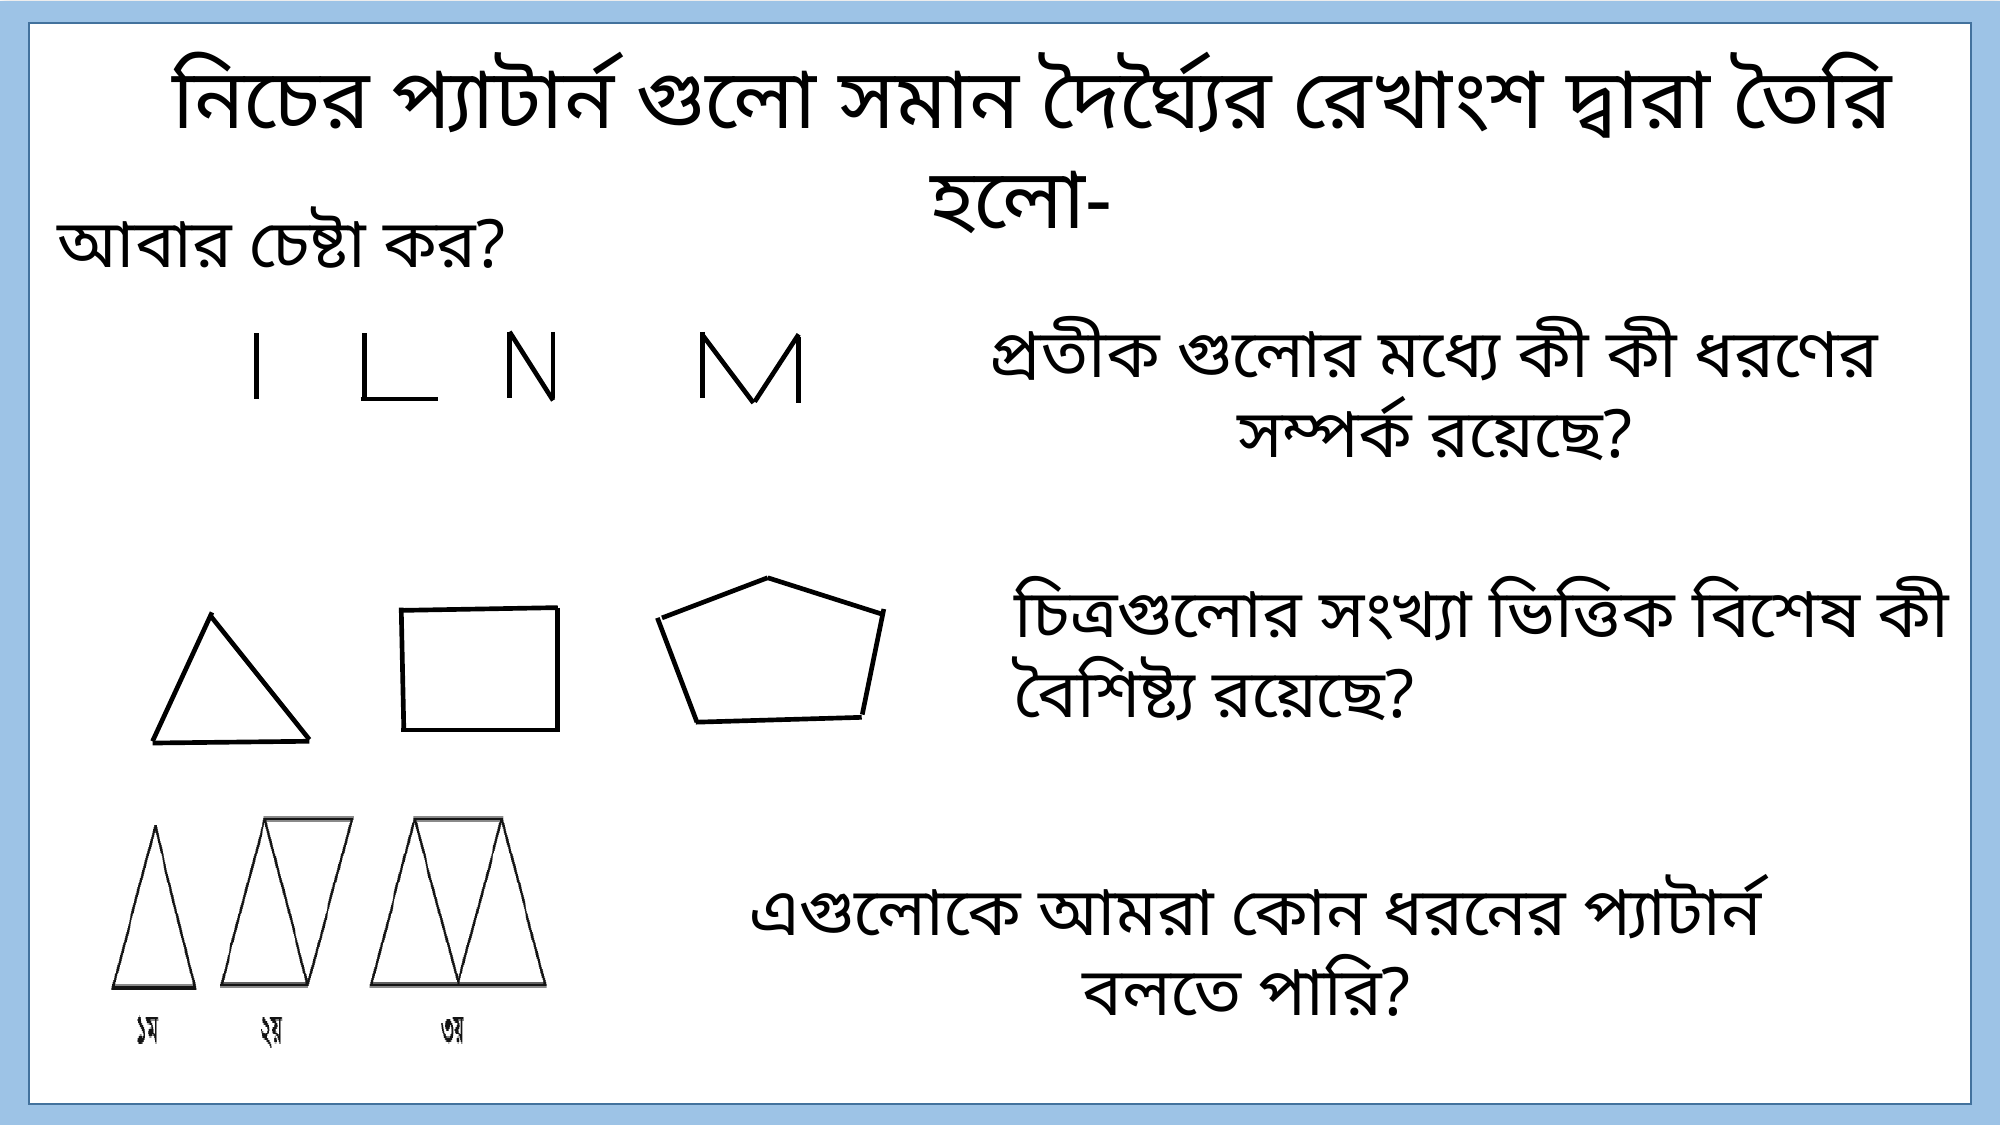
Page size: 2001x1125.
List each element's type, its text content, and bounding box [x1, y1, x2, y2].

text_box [754, 334, 799, 402]
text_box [701, 334, 754, 403]
text_box আবার চেষ্টা কর? [37, 193, 544, 288]
text_box [28, 22, 1972, 1105]
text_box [509, 331, 554, 401]
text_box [657, 577, 884, 723]
text_box এগুলোকে আমরা কোন ধরনের প্যাটার্ন বলতে পারি? [661, 861, 1850, 1036]
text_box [401, 607, 558, 733]
picture [98, 793, 558, 1064]
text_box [152, 612, 212, 741]
text_box নিচের প্যাটার্ন গুলো সমান দৈর্ঘ্যৈর রেখাংশ দ্বারা তৈরি হলো- [152, 38, 1912, 253]
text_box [210, 615, 310, 740]
text_box প্রতীক গুলোর মধ্যে কী কী ধরণের সম্পর্ক রয়েছে? [883, 303, 1986, 558]
text_box [0, 1, 2000, 1125]
text_box চিত্রগুলোর সংখ্যা ভিত্তিক বিশেষ কী বৈশিষ্ট্য রয়েছে? [999, 563, 1972, 739]
